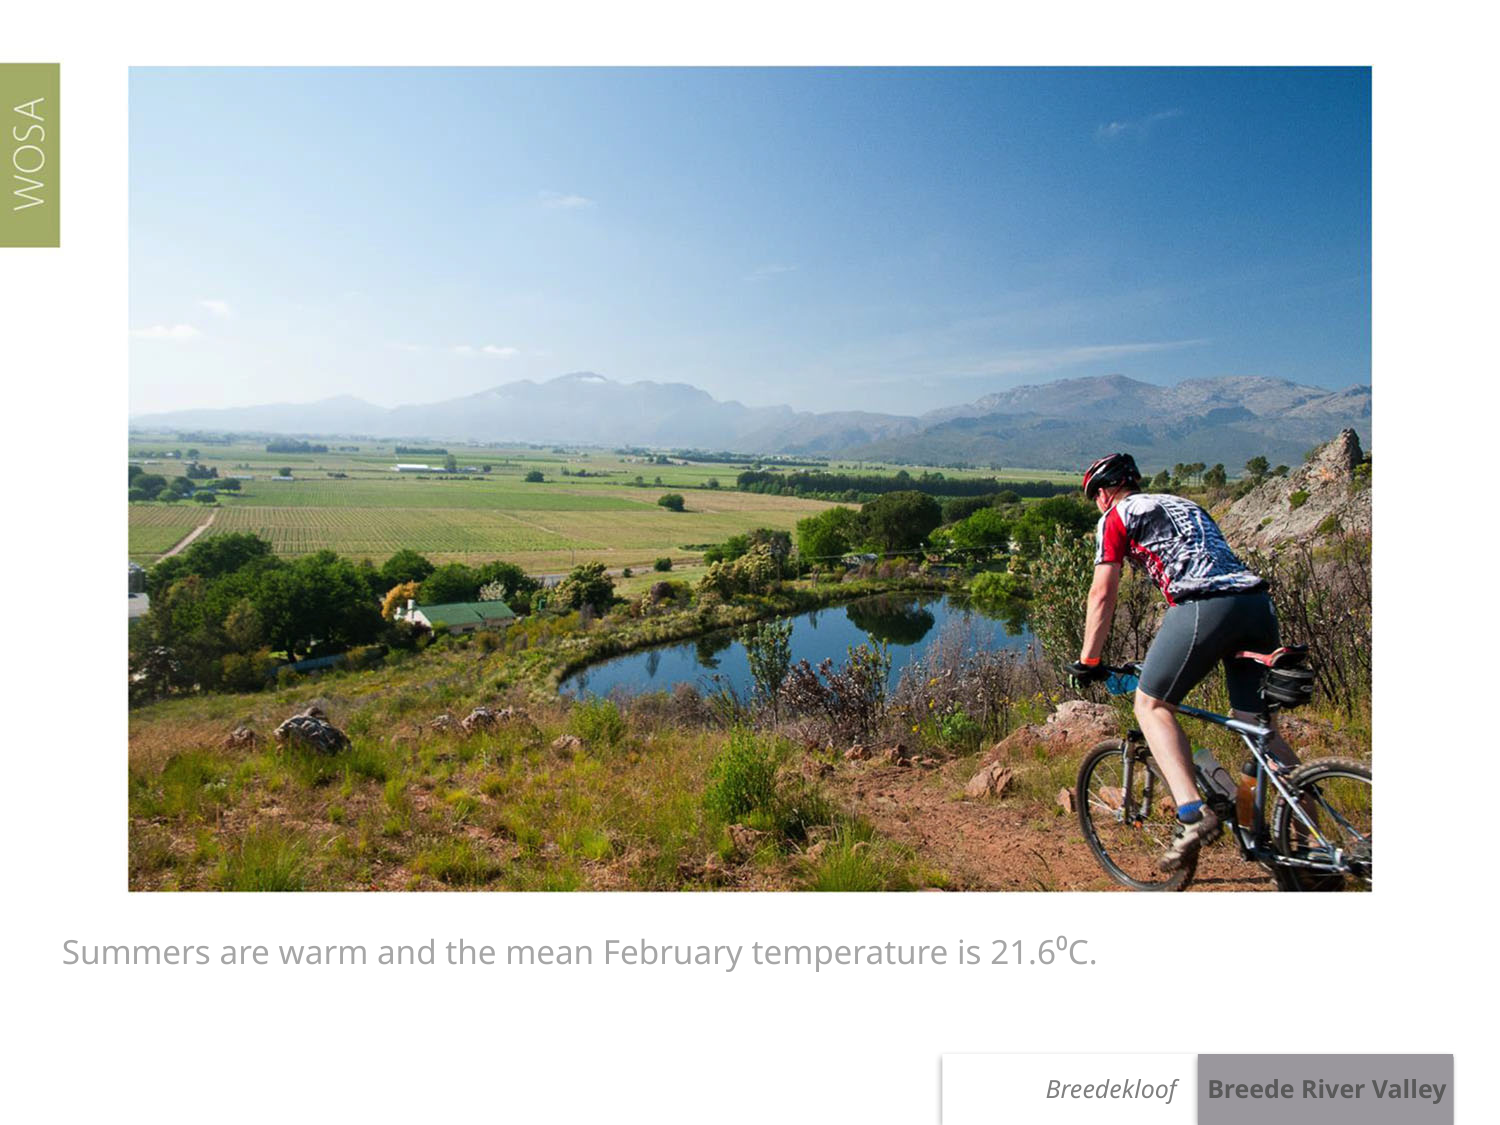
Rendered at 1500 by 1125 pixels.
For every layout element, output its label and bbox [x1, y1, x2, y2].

picture [0, 0, 1500, 1125]
text_box [942, 1053, 1454, 1125]
